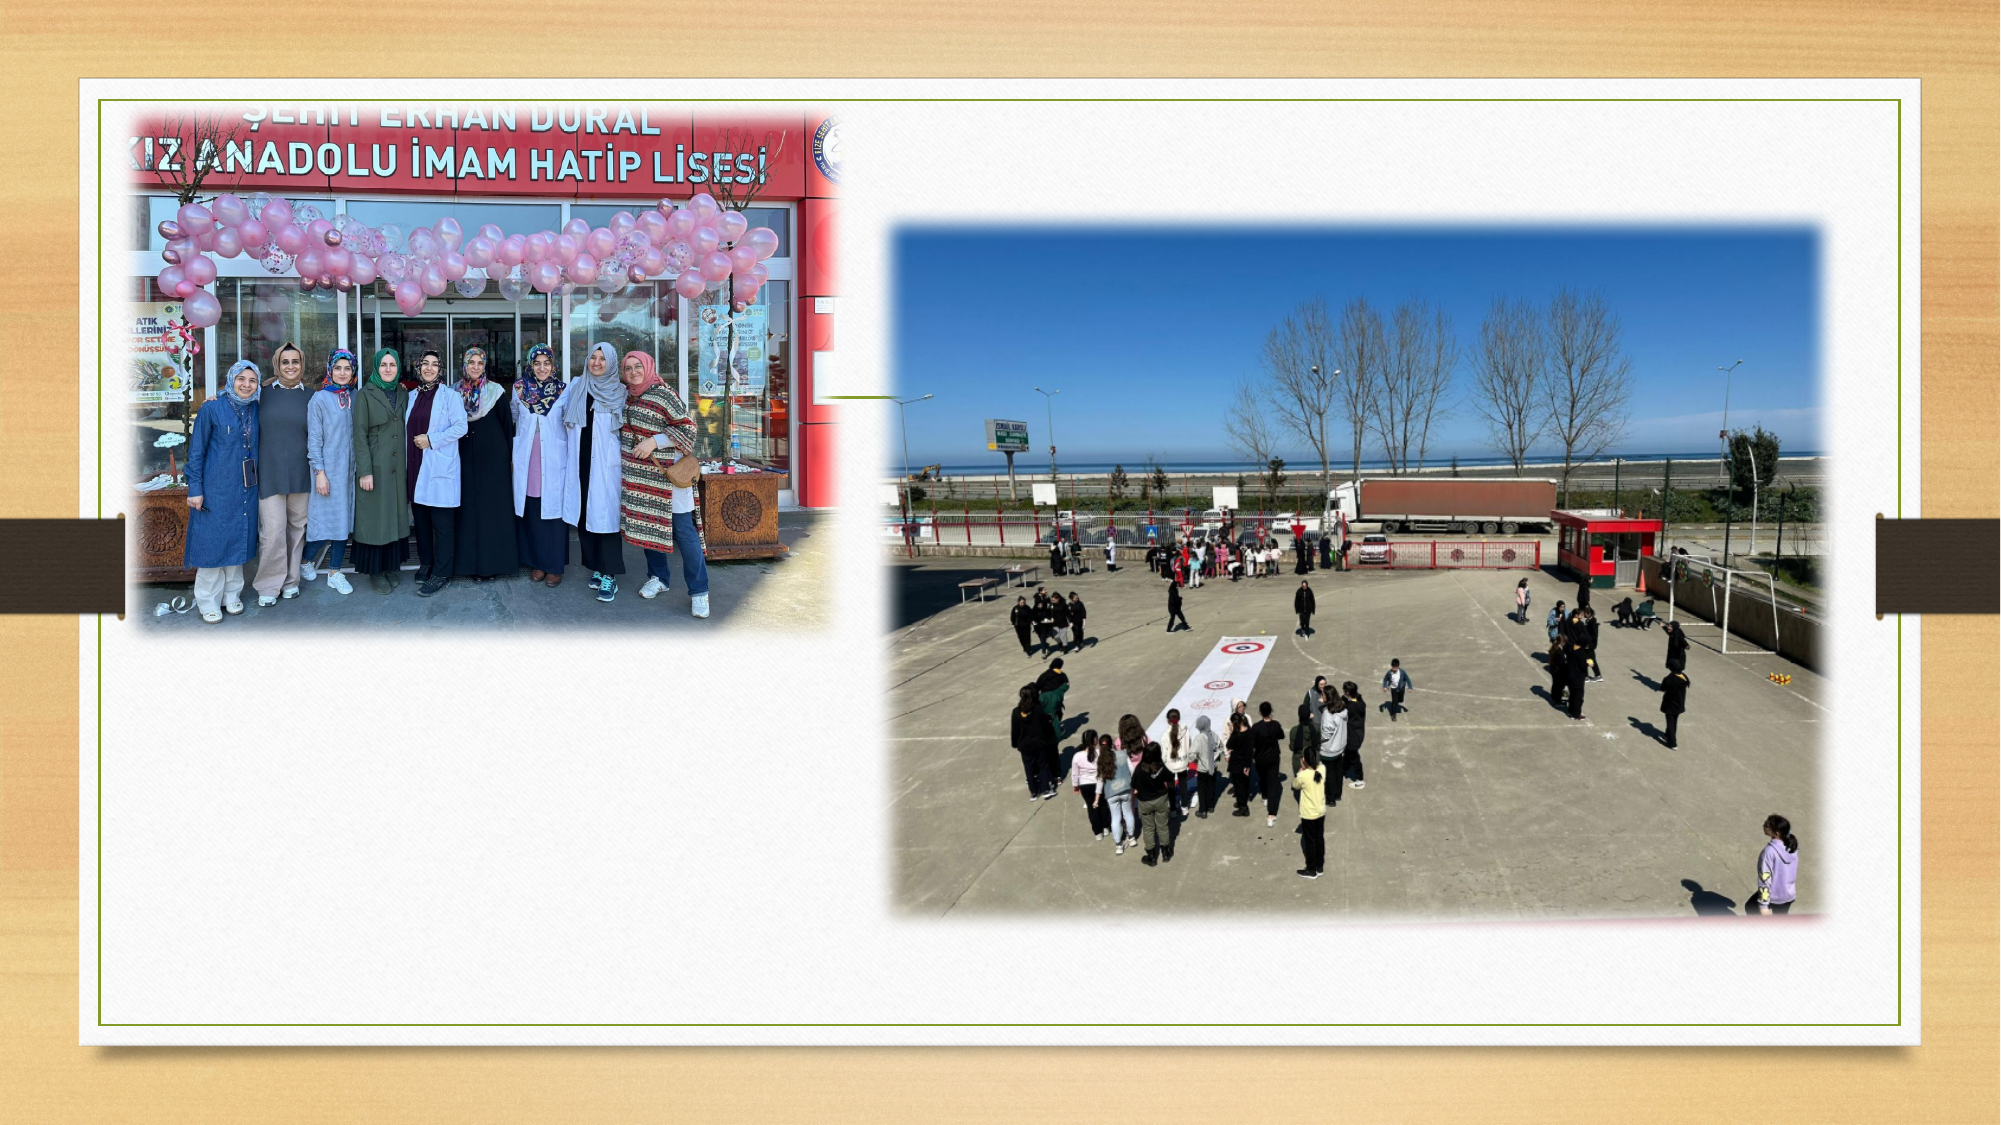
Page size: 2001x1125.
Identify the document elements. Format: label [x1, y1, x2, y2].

list [120, 102, 847, 648]
picture [0, 0, 2001, 1125]
